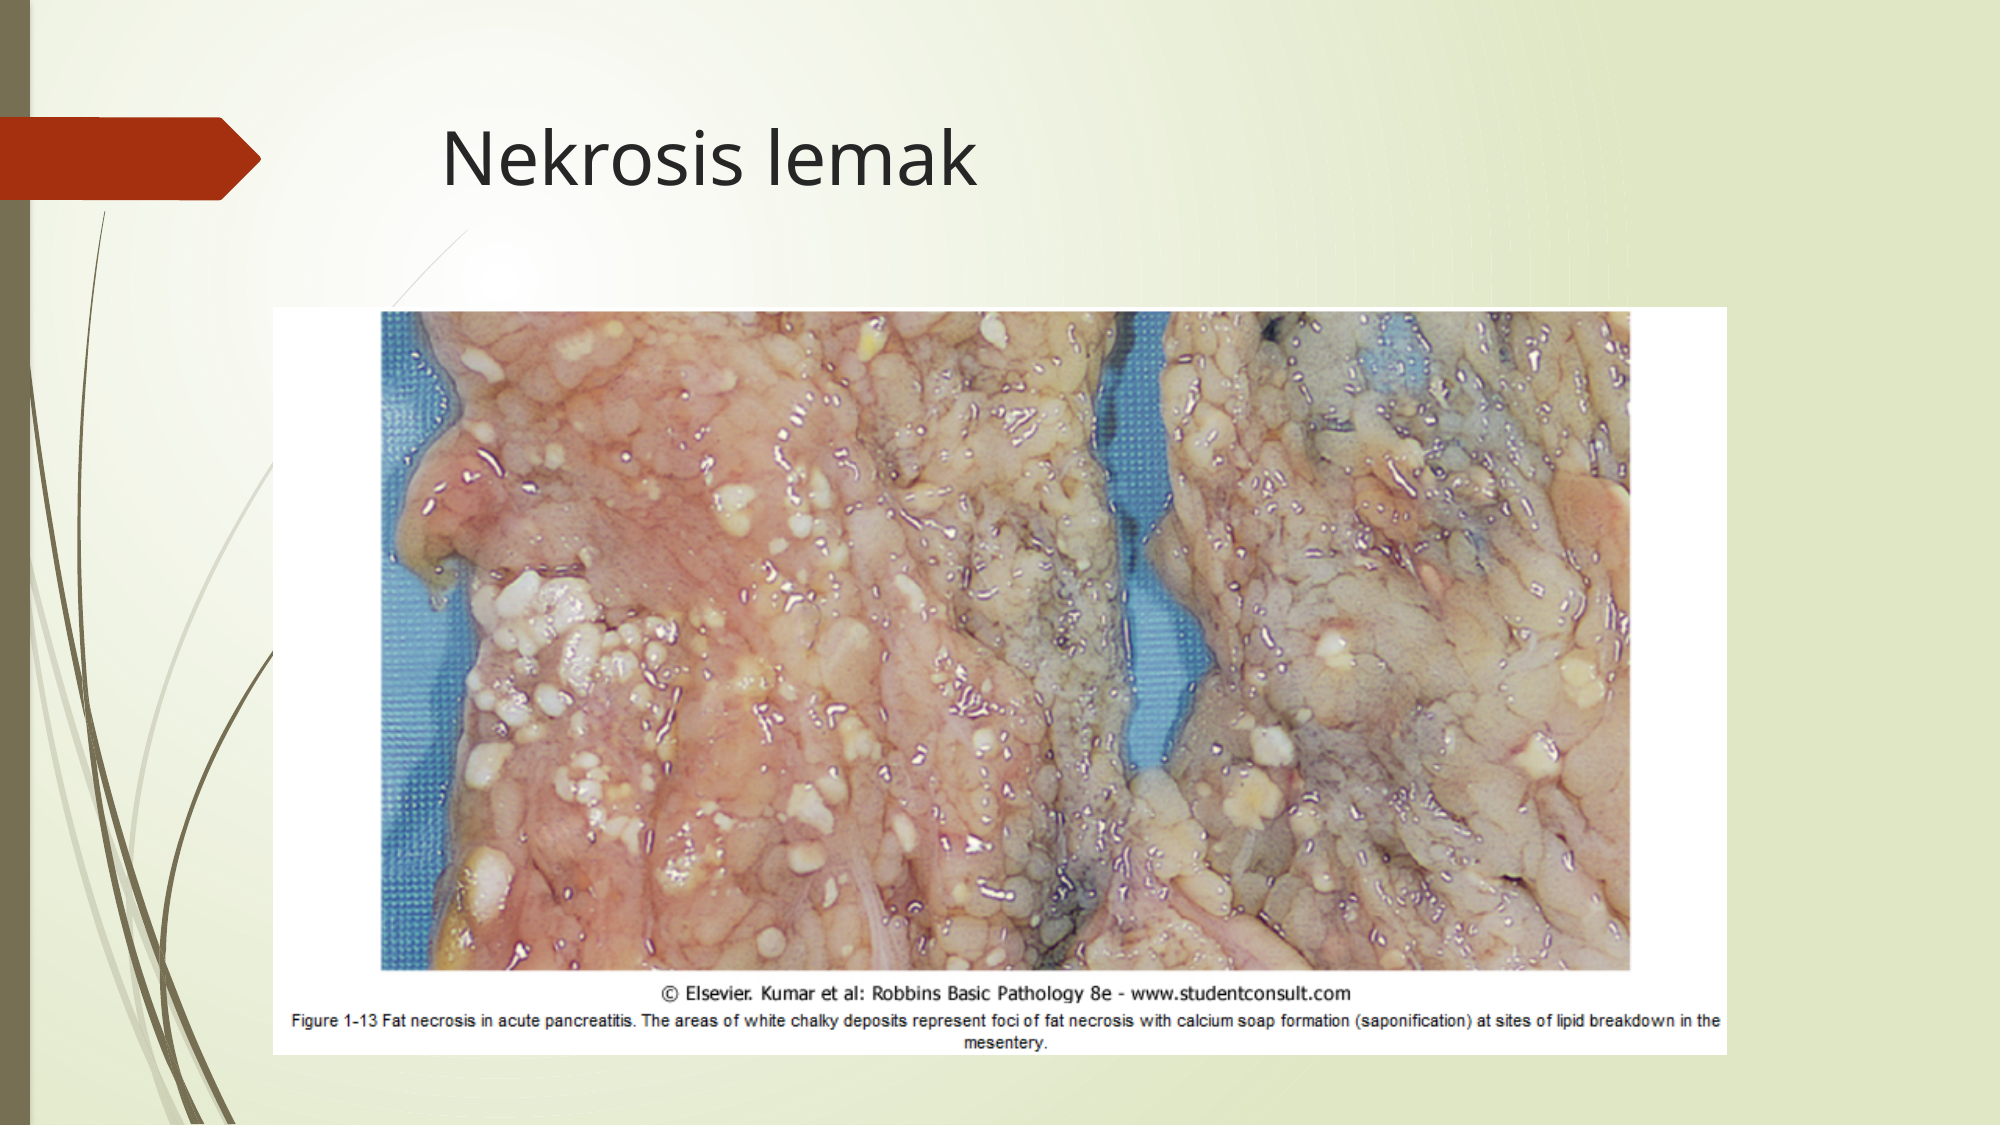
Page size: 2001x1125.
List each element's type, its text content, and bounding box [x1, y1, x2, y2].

picture [273, 307, 1727, 1055]
title Nekrosis lemak [425, 102, 1888, 313]
